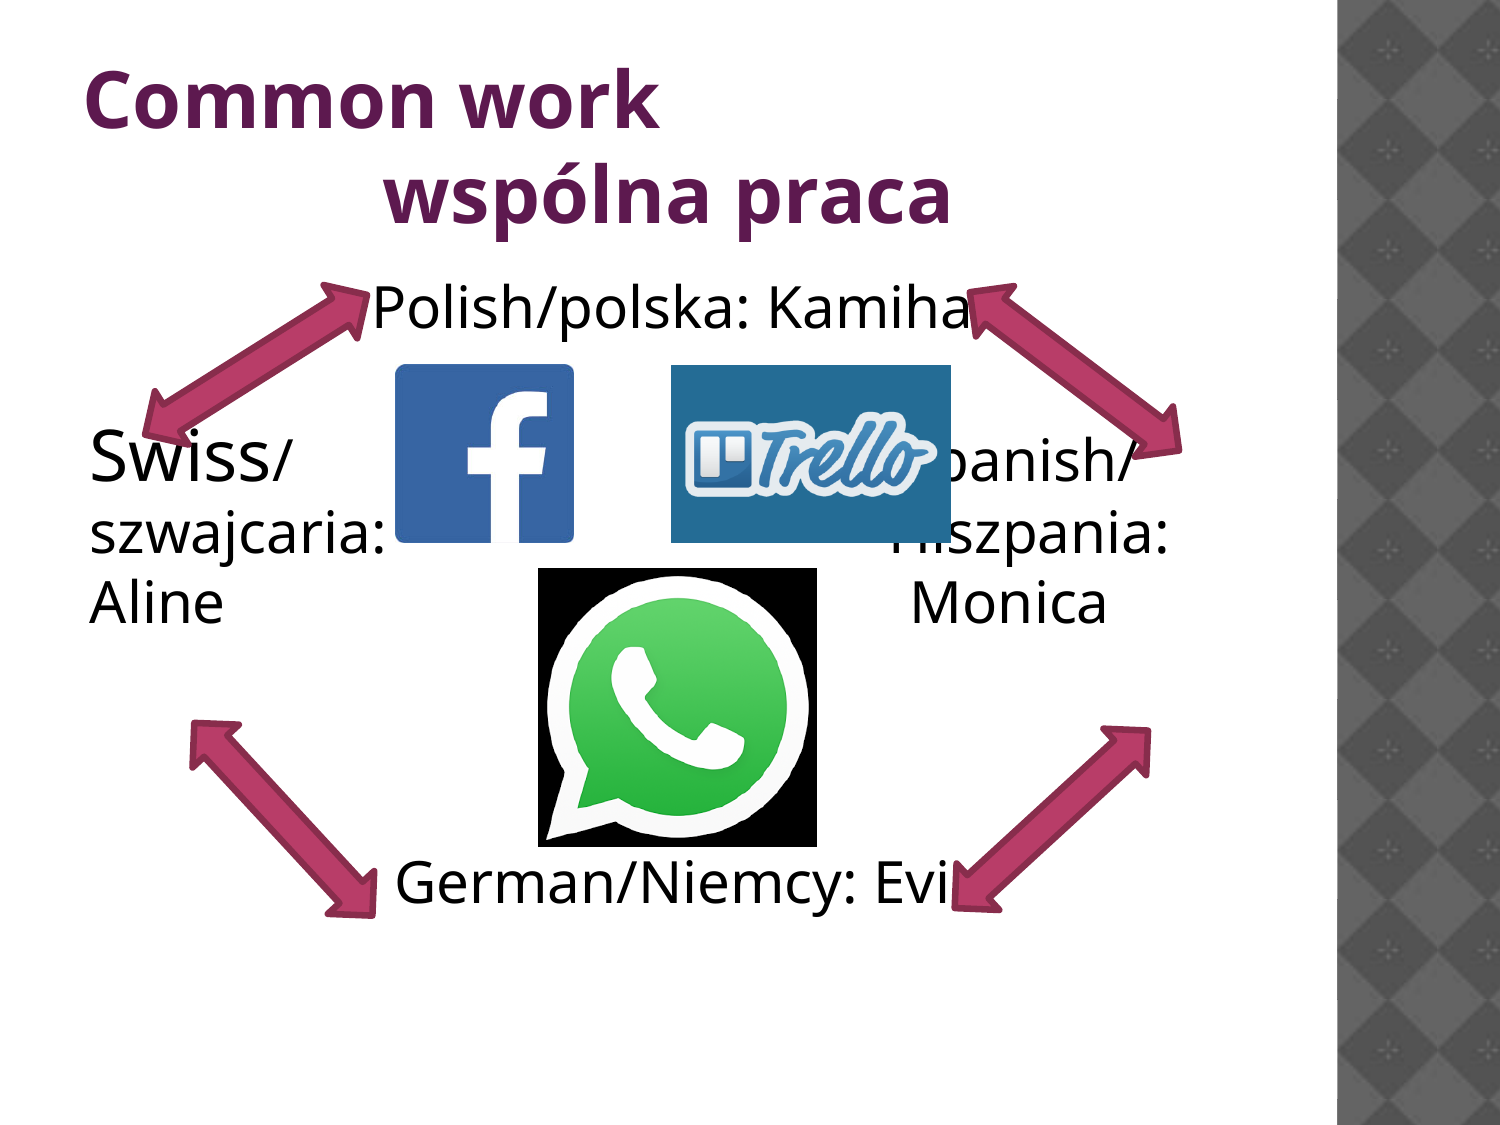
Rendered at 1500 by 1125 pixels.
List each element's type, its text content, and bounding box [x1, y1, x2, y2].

text_box Common work wspólna praca [74, 52, 1263, 240]
picture [538, 568, 817, 847]
text_box [954, 728, 1149, 910]
picture [395, 364, 574, 543]
text_box [192, 722, 375, 916]
text_box [969, 286, 1180, 457]
text_box Polish/polska: Kamiha Swiss/ Spanish/ szwajcaria: Hiszpania: Aline Monica German/Niemcy: Evi [74, 262, 1270, 1005]
text_box [145, 285, 368, 445]
picture [1337, 0, 1500, 1125]
picture [671, 365, 951, 543]
